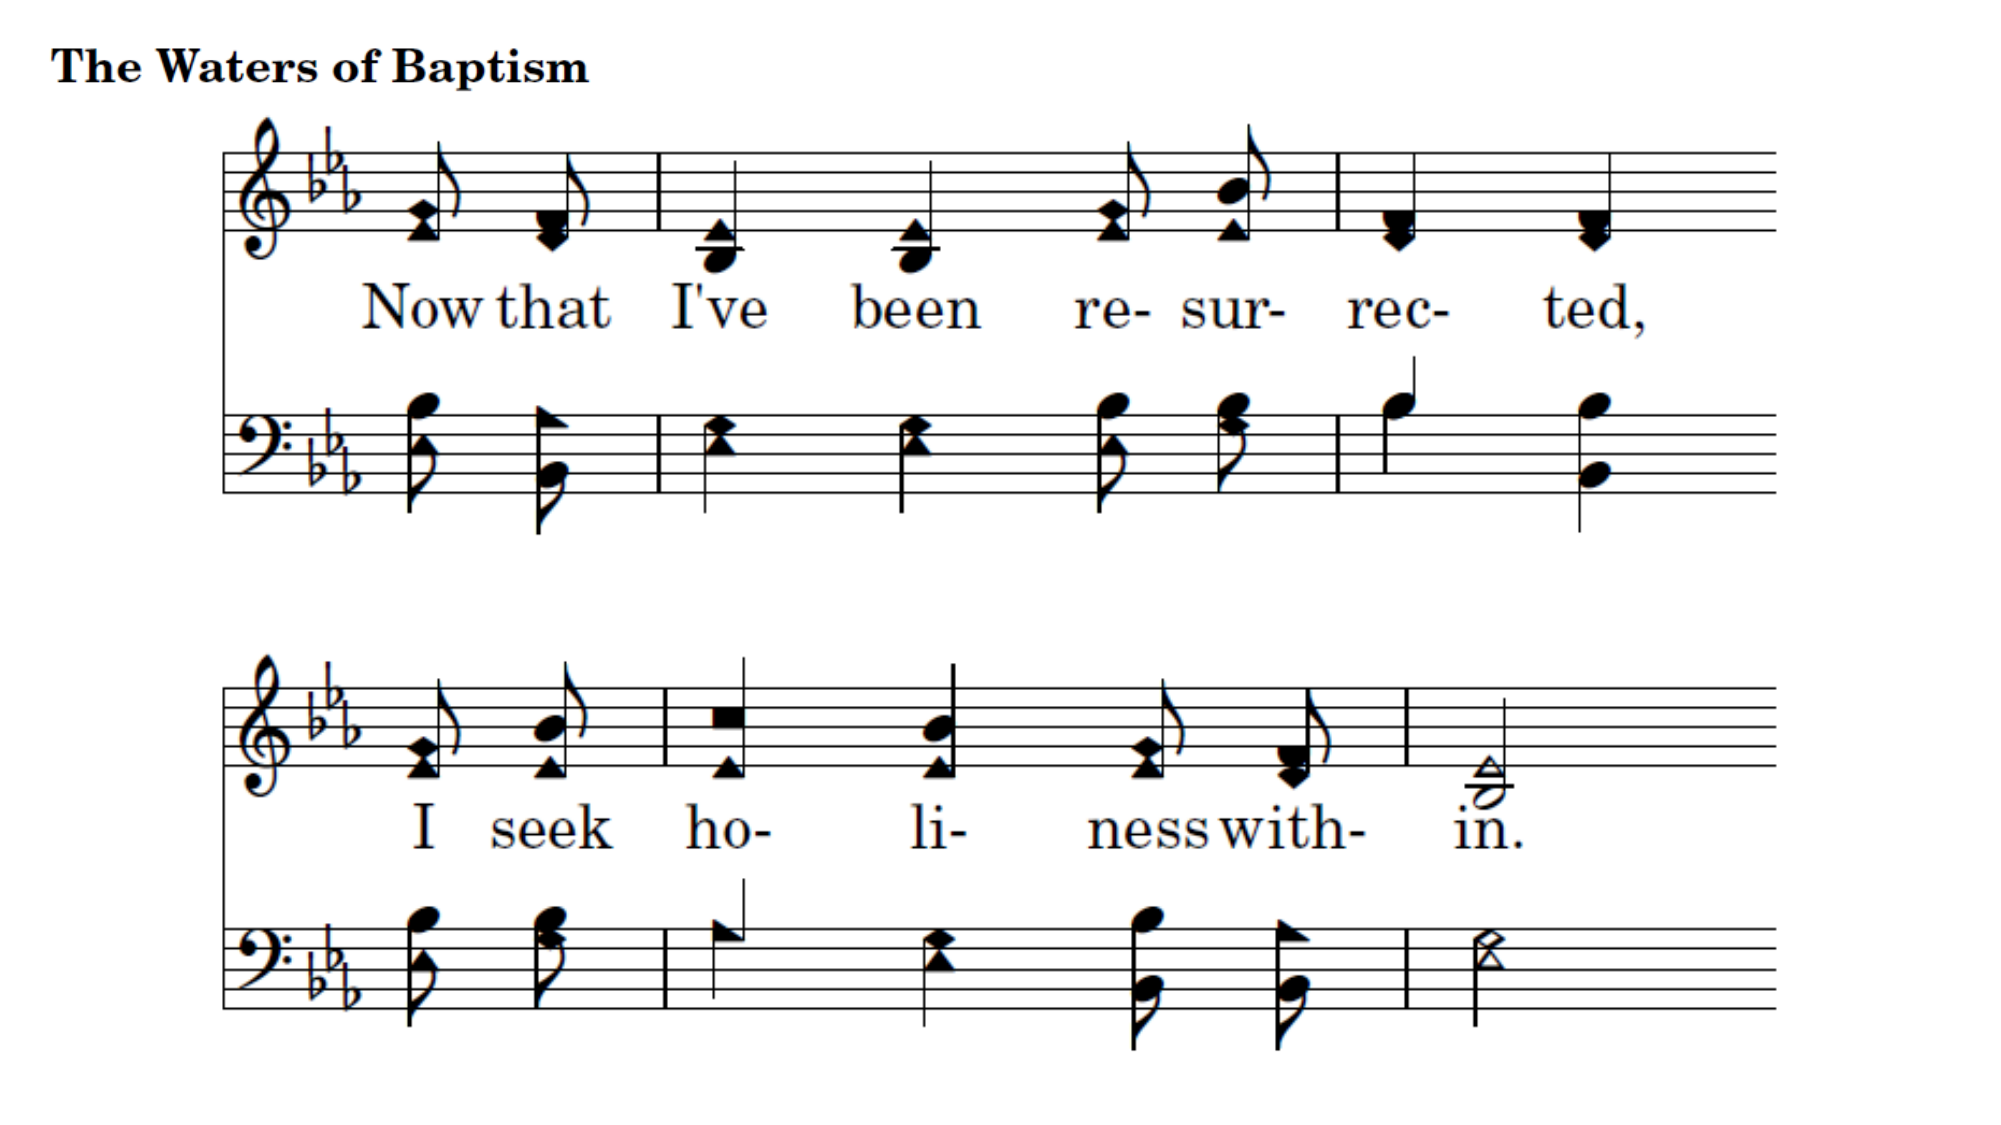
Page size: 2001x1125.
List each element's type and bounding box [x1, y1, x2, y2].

picture [37, 37, 1795, 1065]
